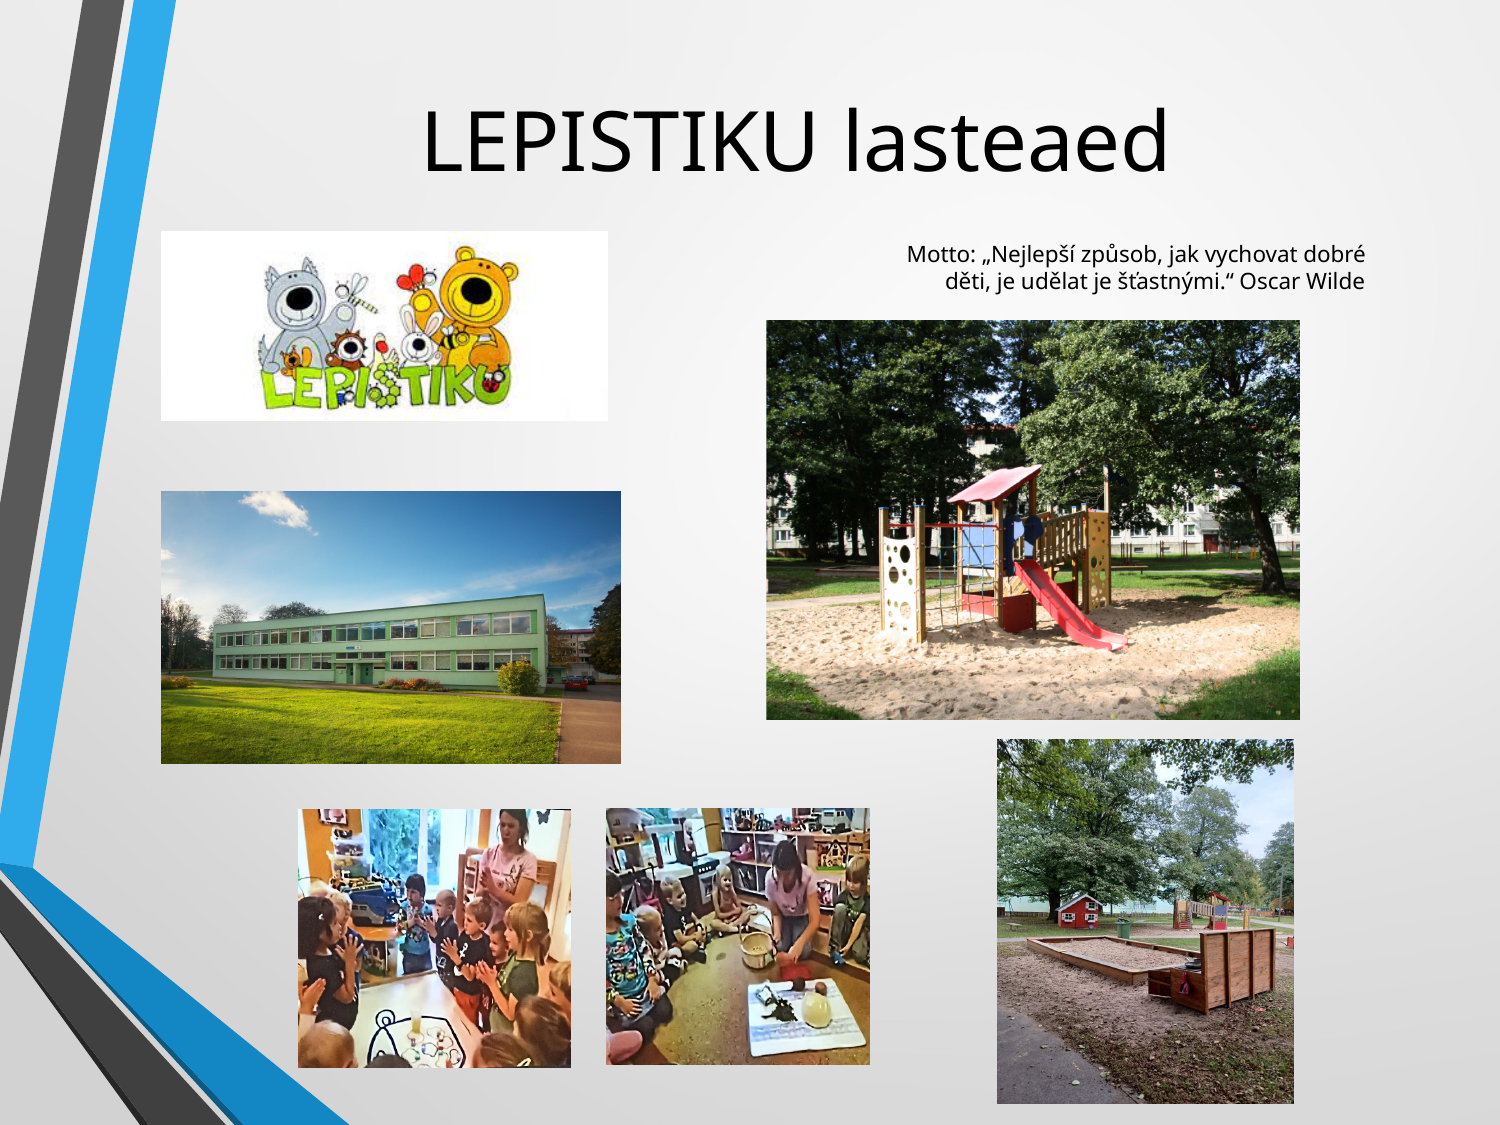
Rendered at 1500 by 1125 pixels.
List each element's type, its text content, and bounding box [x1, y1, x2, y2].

picture [298, 809, 571, 1068]
picture [160, 491, 622, 764]
title LEPISTIKU lasteaed [164, 54, 1429, 223]
list Motto: „Nejlepší způsob, jak vychovat dobré děti, je udělat je šťastnými.“ Oscar Wilde [891, 231, 1425, 303]
picture [997, 739, 1295, 1104]
picture [766, 320, 1301, 723]
picture [160, 231, 608, 421]
picture [606, 808, 870, 1066]
